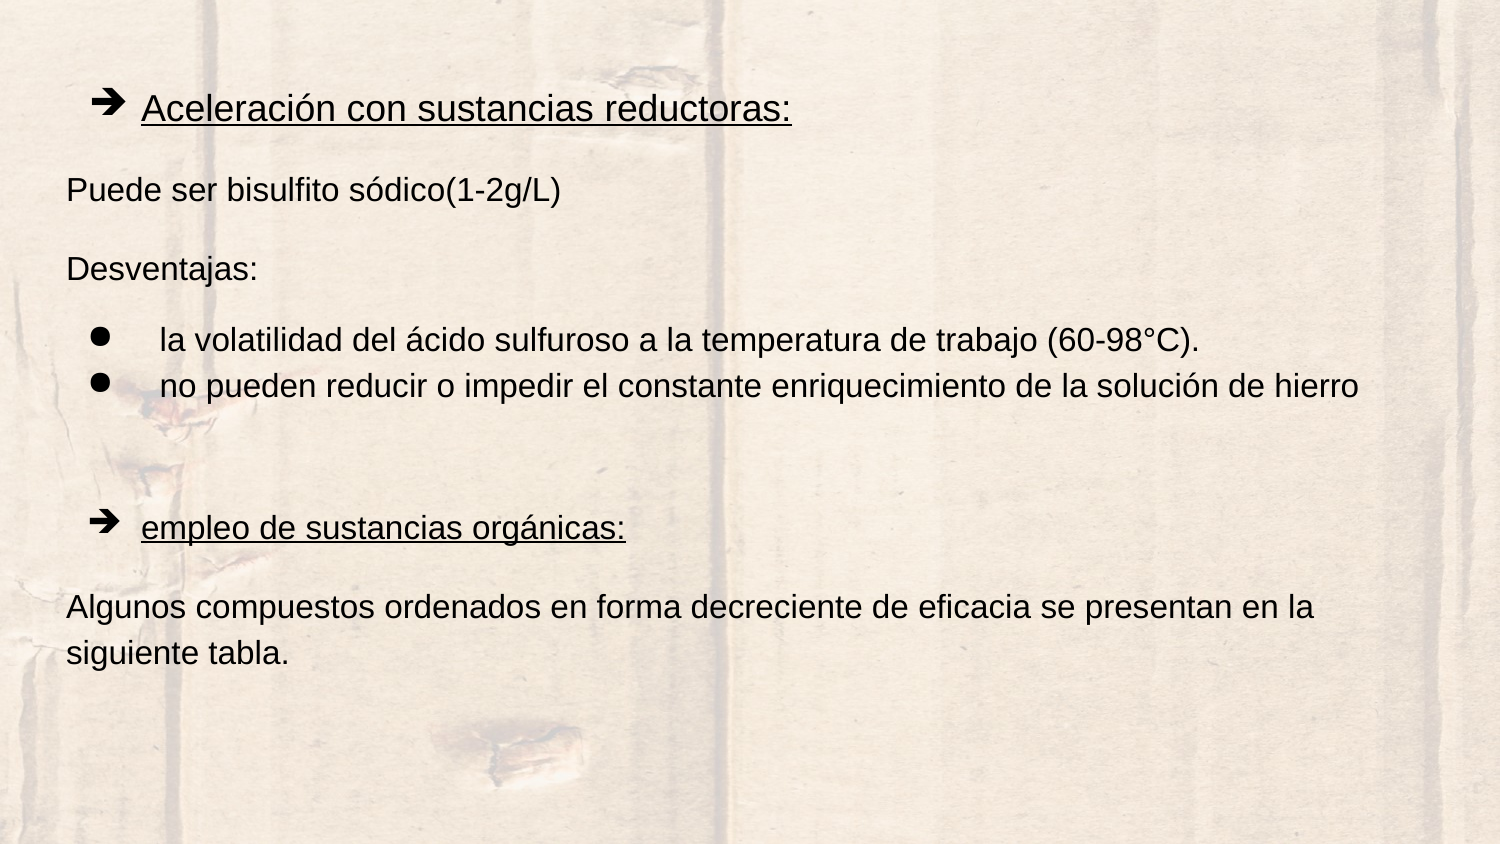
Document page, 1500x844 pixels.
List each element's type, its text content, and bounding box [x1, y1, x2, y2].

list Aceleración con sustancias reductoras: Puede ser bisulfito sódico(1-2g/L) Desventajas: la volatilidad del ácido sulfuroso a la temperatura de trabajo (60-98°C). no pueden reducir o impedir el constante enriquecimiento de la solución de hierro empleo de sustancias orgánicas: Algunos compuestos ordenados en forma decreciente de eficacia se presentan en la siguiente tabla. [51, 62, 1423, 750]
picture [0, 0, 1500, 844]
